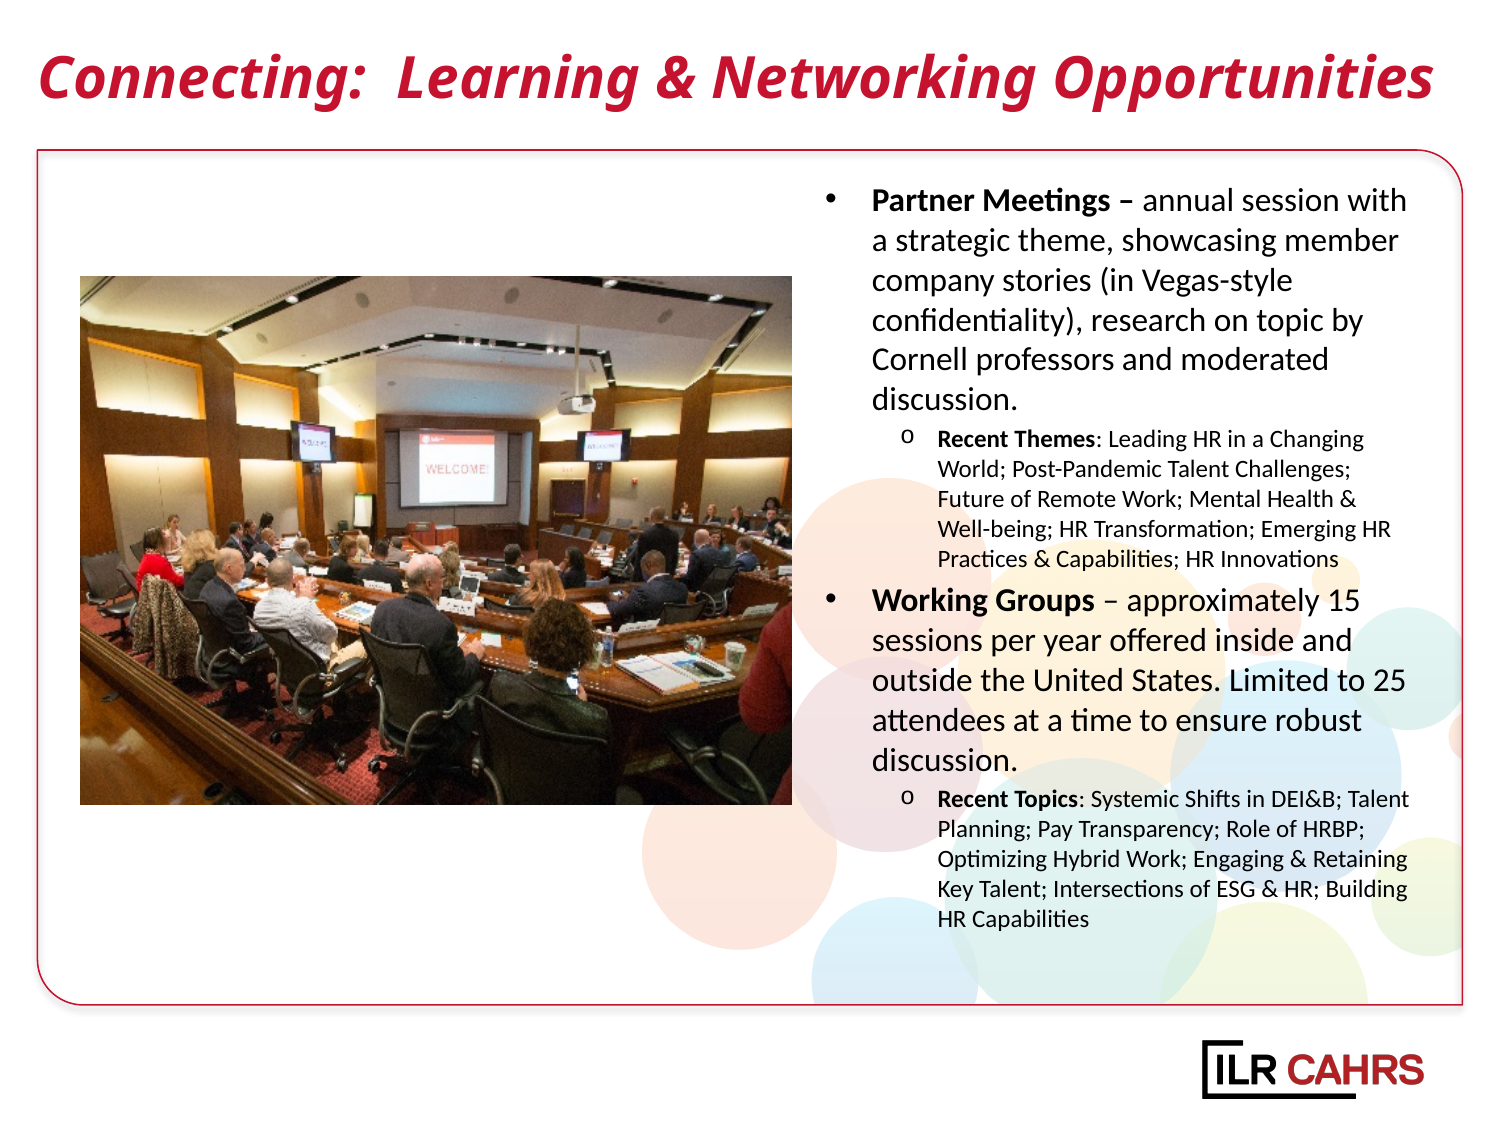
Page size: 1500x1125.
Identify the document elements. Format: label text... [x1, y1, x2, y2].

picture [1173, 1015, 1453, 1124]
list Partner Meetings – annual session with a strategic theme, showcasing member company stories (in Vegas-style confidentiality), research on topic by Cornell professors and moderated discussion. Recent Themes: Leading HR in a Changing World; Post-Pandemic Talent Challenges; Future of Remote Work; Mental Health & Well-being; HR Transformation; Emerging HR Practices & Capabilities; HR Innovations Working Groups – approximately 15 sessions per year offered inside and outside the United States. Limited to 25 attendees at a time to ensure robust discussion. Recent Topics: Systemic Shifts in DEI&B; Talent Planning; Pay Transparency; Role of HRBP; Optimizing Hybrid Work; Engaging & Retaining Key Talent; Intersections of ESG & HR; Building HR Capabilities [750, 178, 1415, 1057]
title Connecting: Learning & Networking Opportunities [37, 0, 1463, 150]
picture [79, 275, 793, 805]
